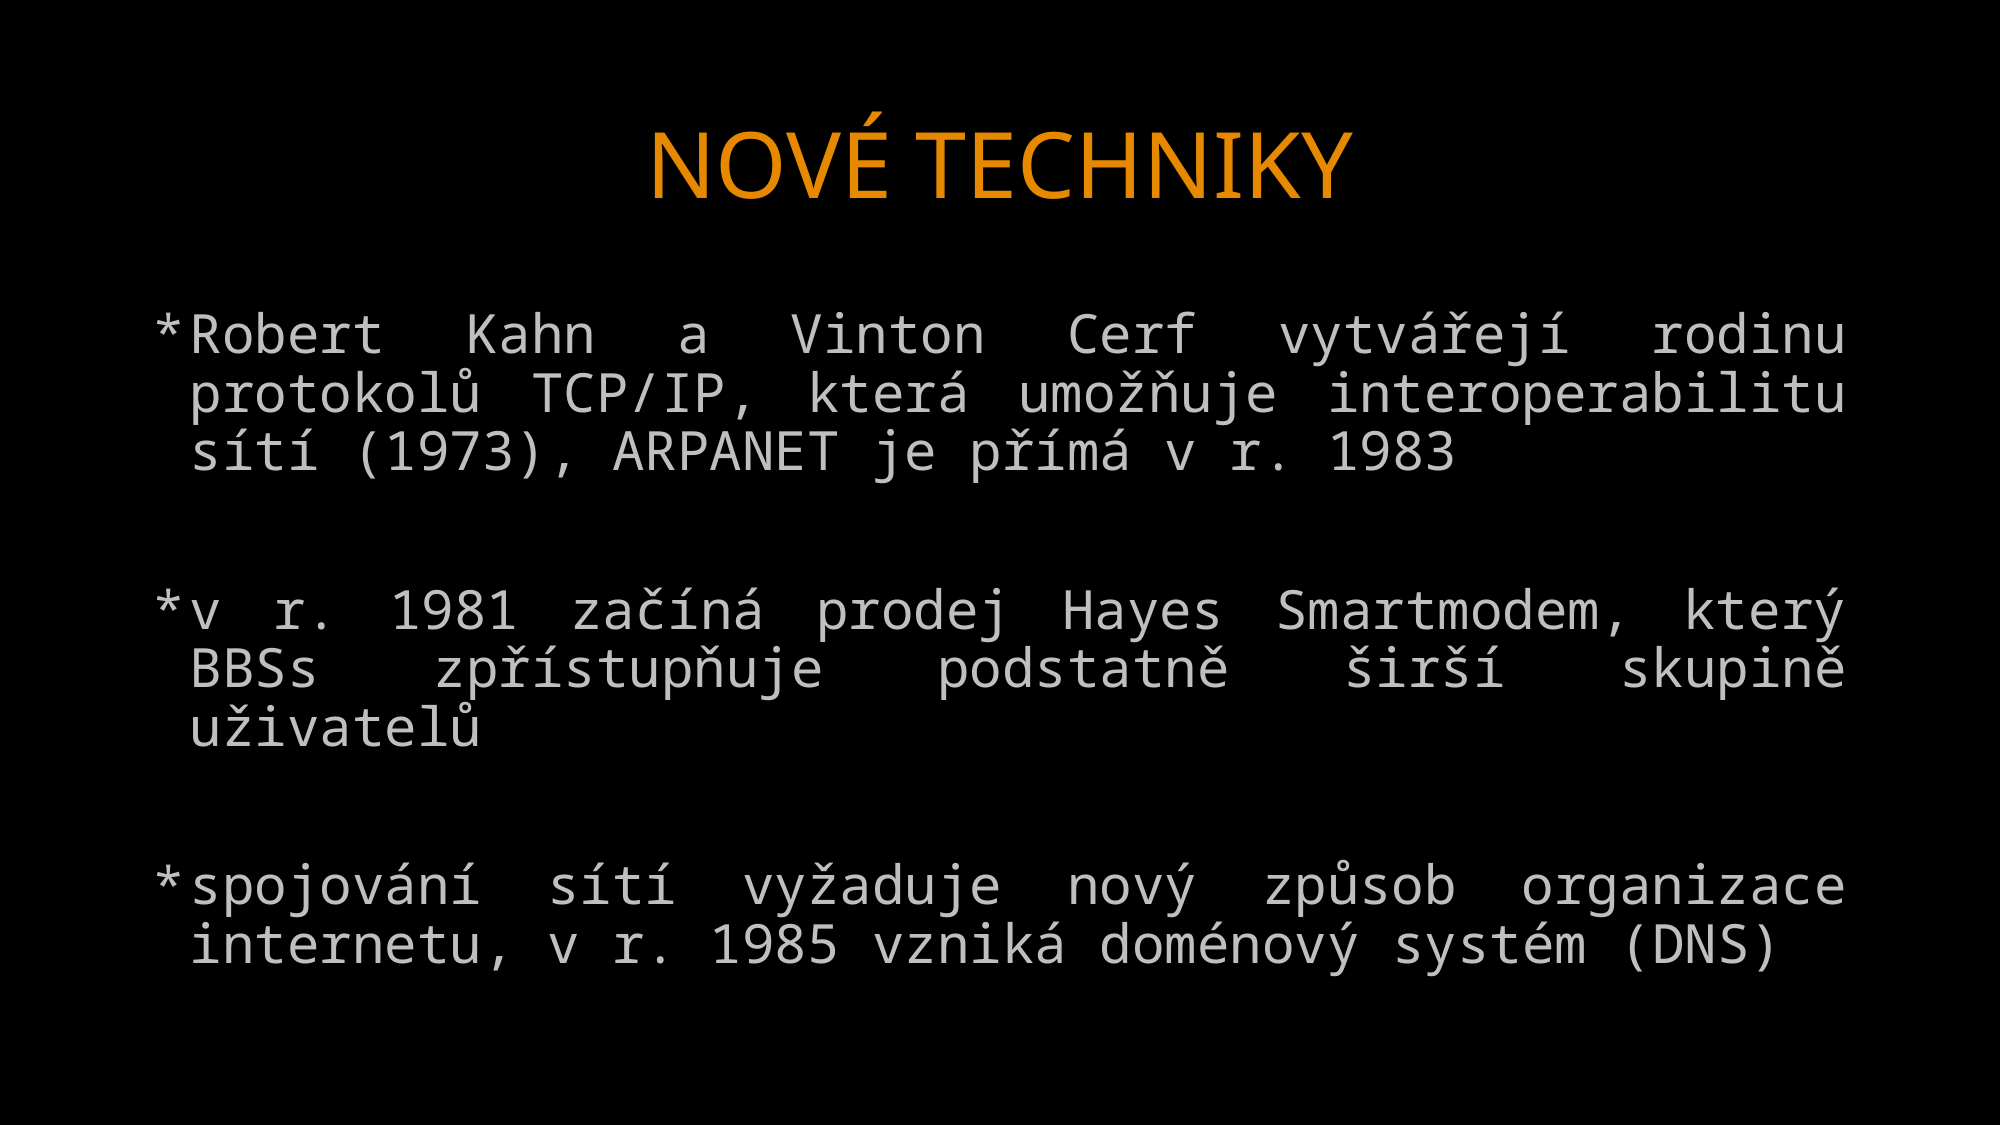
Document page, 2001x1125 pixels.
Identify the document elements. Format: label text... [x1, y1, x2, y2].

list Robert Kahn a Vinton Cerf vytvářejí rodinu protokolů TCP/IP, která umožňuje interoperabilitu sítí (1973), ARPANET je přímá v r. 1983 v r. 1981 začíná prodej Hayes Smartmodem, který BBSs zpřístupňuje podstatně širší skupině uživatelů spojování sítí vyžaduje nový způsob organizace internetu, v r. 1985 vzniká doménový systém (DNS) [137, 299, 1863, 1014]
title NOVÉ TECHNIKY [137, 59, 1863, 278]
